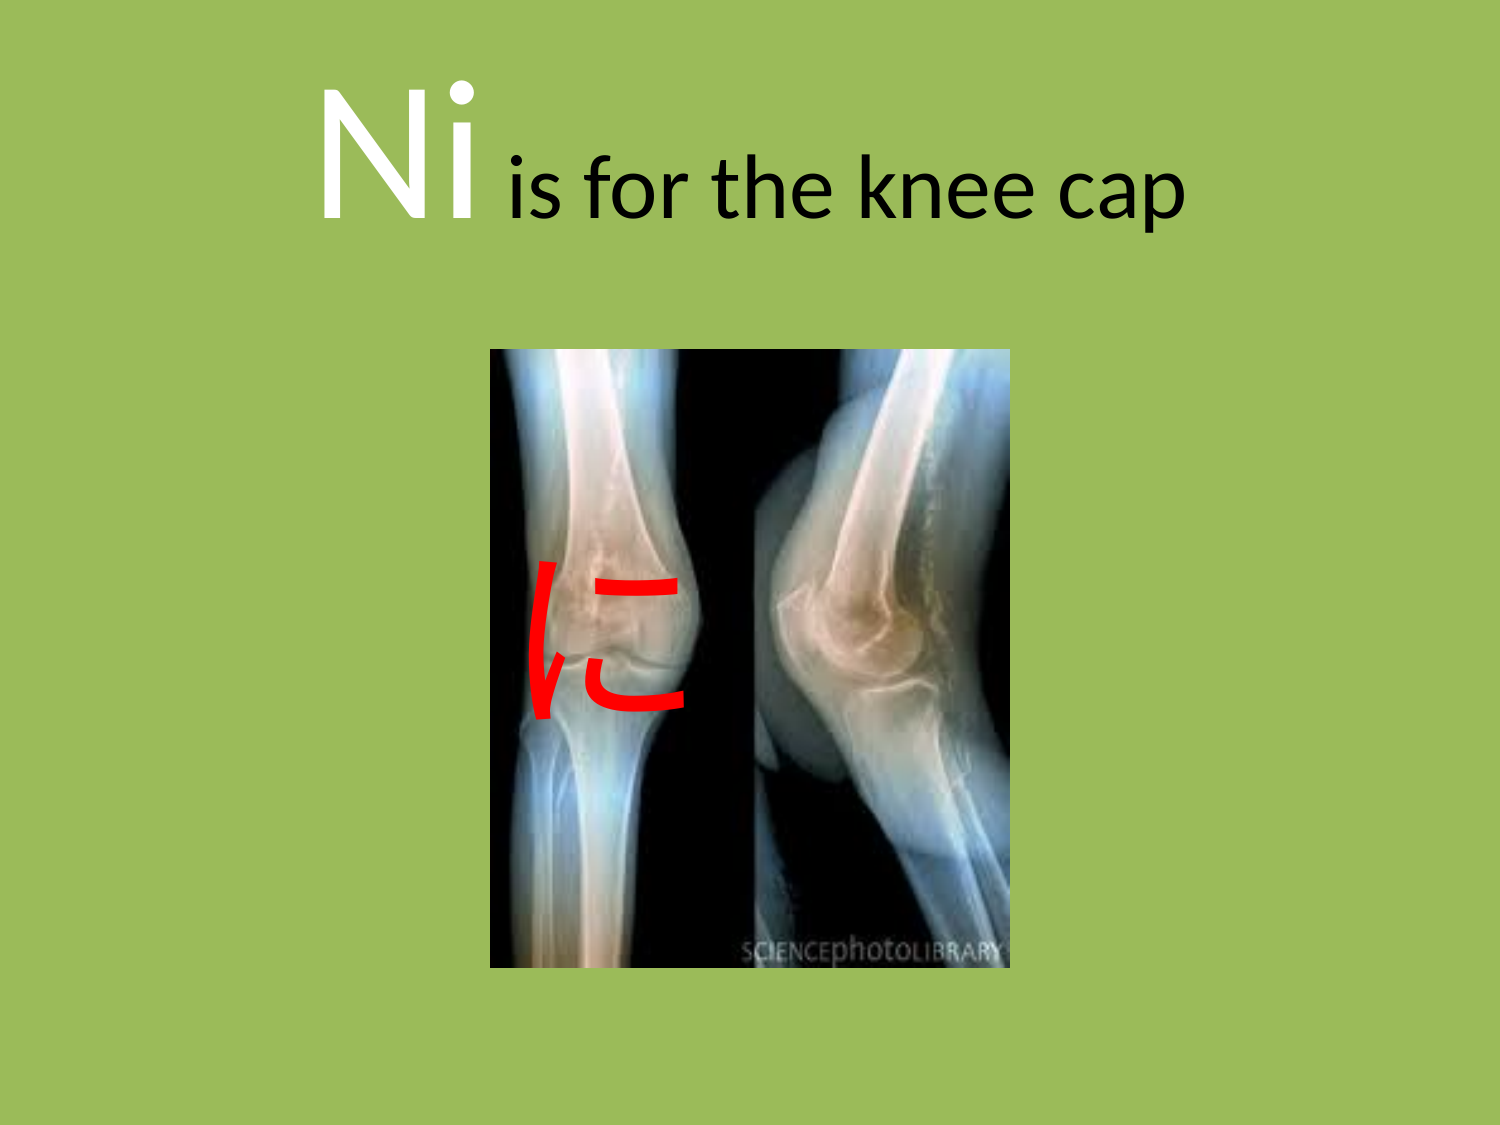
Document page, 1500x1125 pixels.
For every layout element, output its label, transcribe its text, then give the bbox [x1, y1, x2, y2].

title Ni is for the knee cap [75, 45, 1425, 233]
picture [489, 349, 1011, 969]
